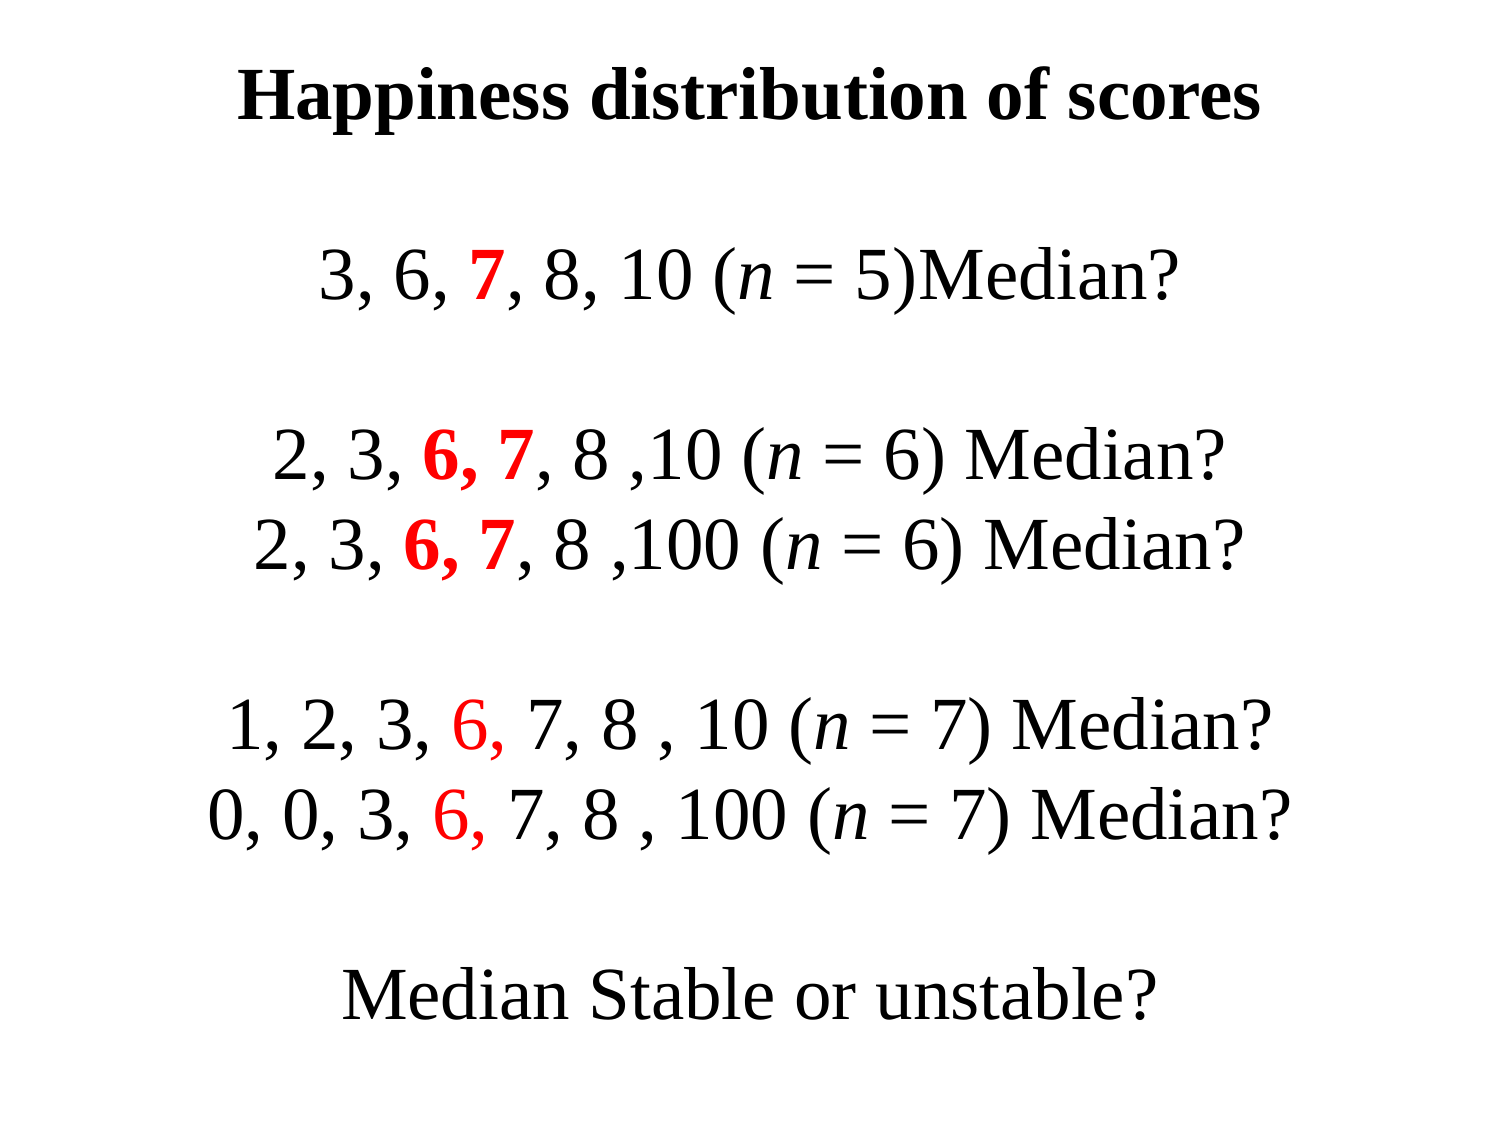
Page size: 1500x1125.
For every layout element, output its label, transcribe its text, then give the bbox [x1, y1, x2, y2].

text_box Happiness distribution of scores 3, 6, 7, 8, 10 (n = 5) Median? 2, 3, 6, 7, 8 ,10 (n = 6) Median? 2, 3, 6, 7, 8 ,100 (n = 6) Median? 1, 2, 3, 6, 7, 8 , 10 (n = 7) Median? 0, 0, 3, 6, 7, 8 , 100 (n = 7) Median? Median Stable or unstable? [50, 37, 1450, 1043]
